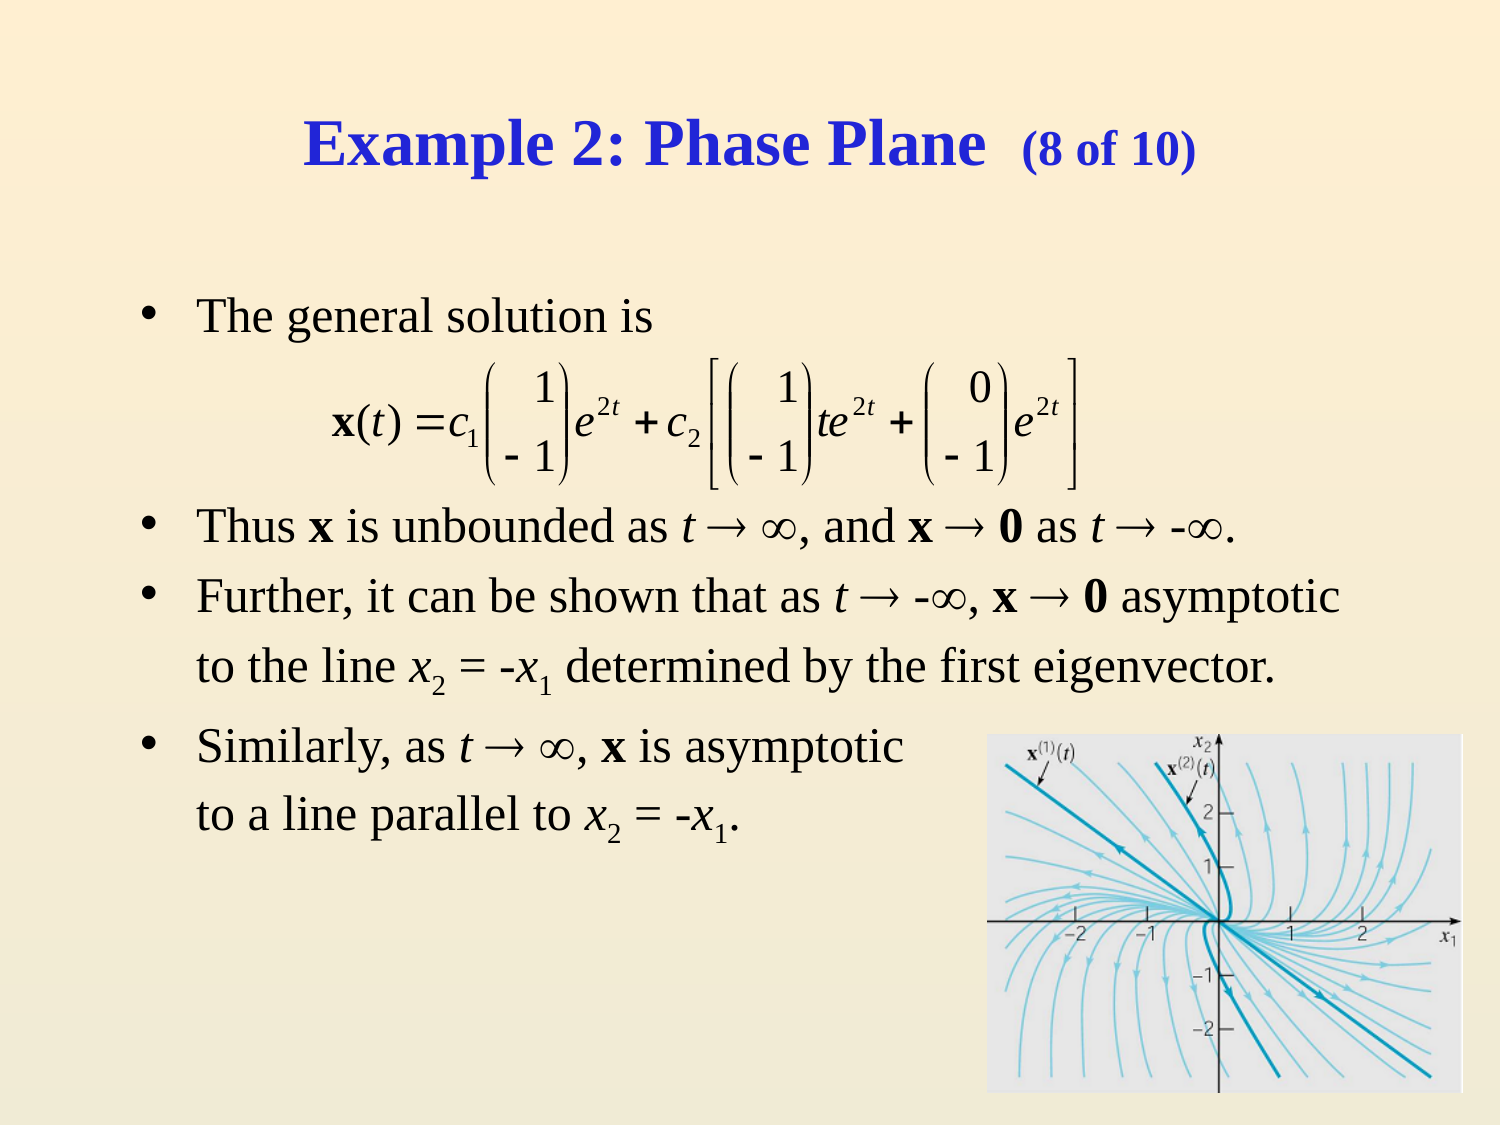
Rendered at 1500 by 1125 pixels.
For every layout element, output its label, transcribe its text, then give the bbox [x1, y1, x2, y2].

list The general solution is Thus x is unbounded as t  , and x  0 as t  -. Further, it can be shown that as t  -, x  0 asymptotic to the line x2 = -x1 determined by the first eigenvector. Similarly, as t  , x is asymptotic to a line parallel to x2 = -x1. [125, 275, 1424, 1088]
title Example 2: Phase Plane (8 of 10) [75, 45, 1425, 233]
picture [987, 734, 1463, 1093]
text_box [324, 350, 1092, 499]
